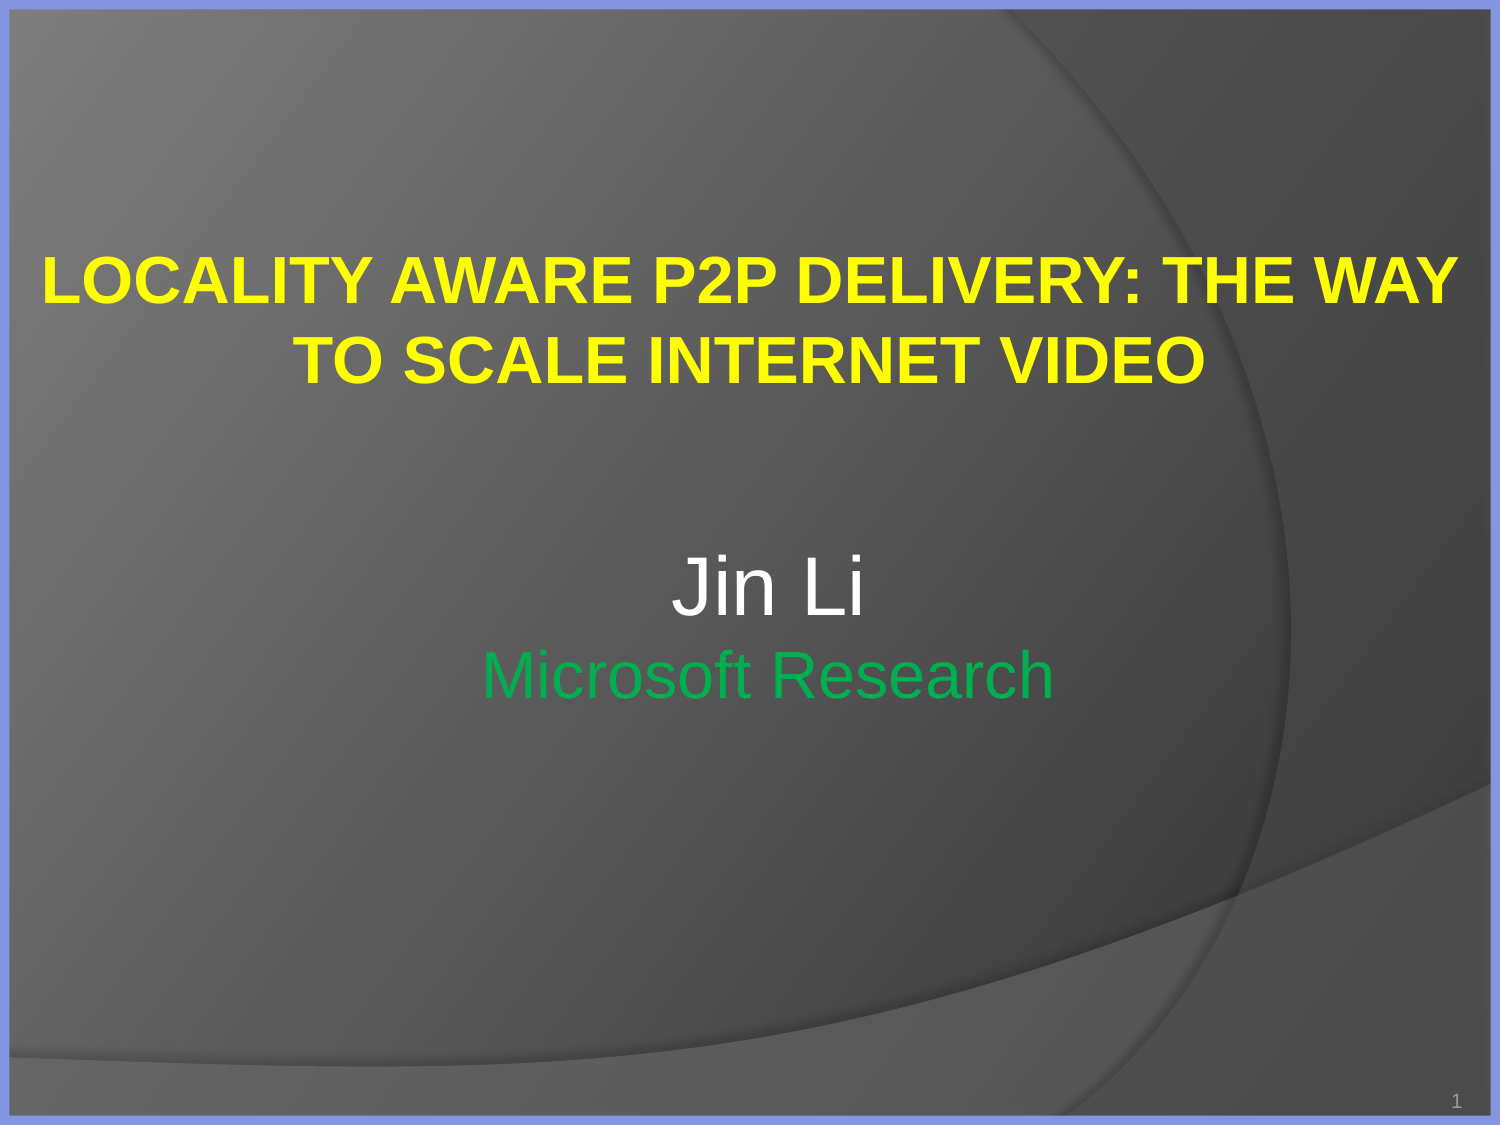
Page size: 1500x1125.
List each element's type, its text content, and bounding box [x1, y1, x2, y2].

text_box Jin Li Microsoft Research [312, 525, 1225, 720]
title Locality aware P2P delivery: the way to scale Internet Video [0, 228, 1500, 471]
slide_number 1 [1337, 1053, 1463, 1114]
